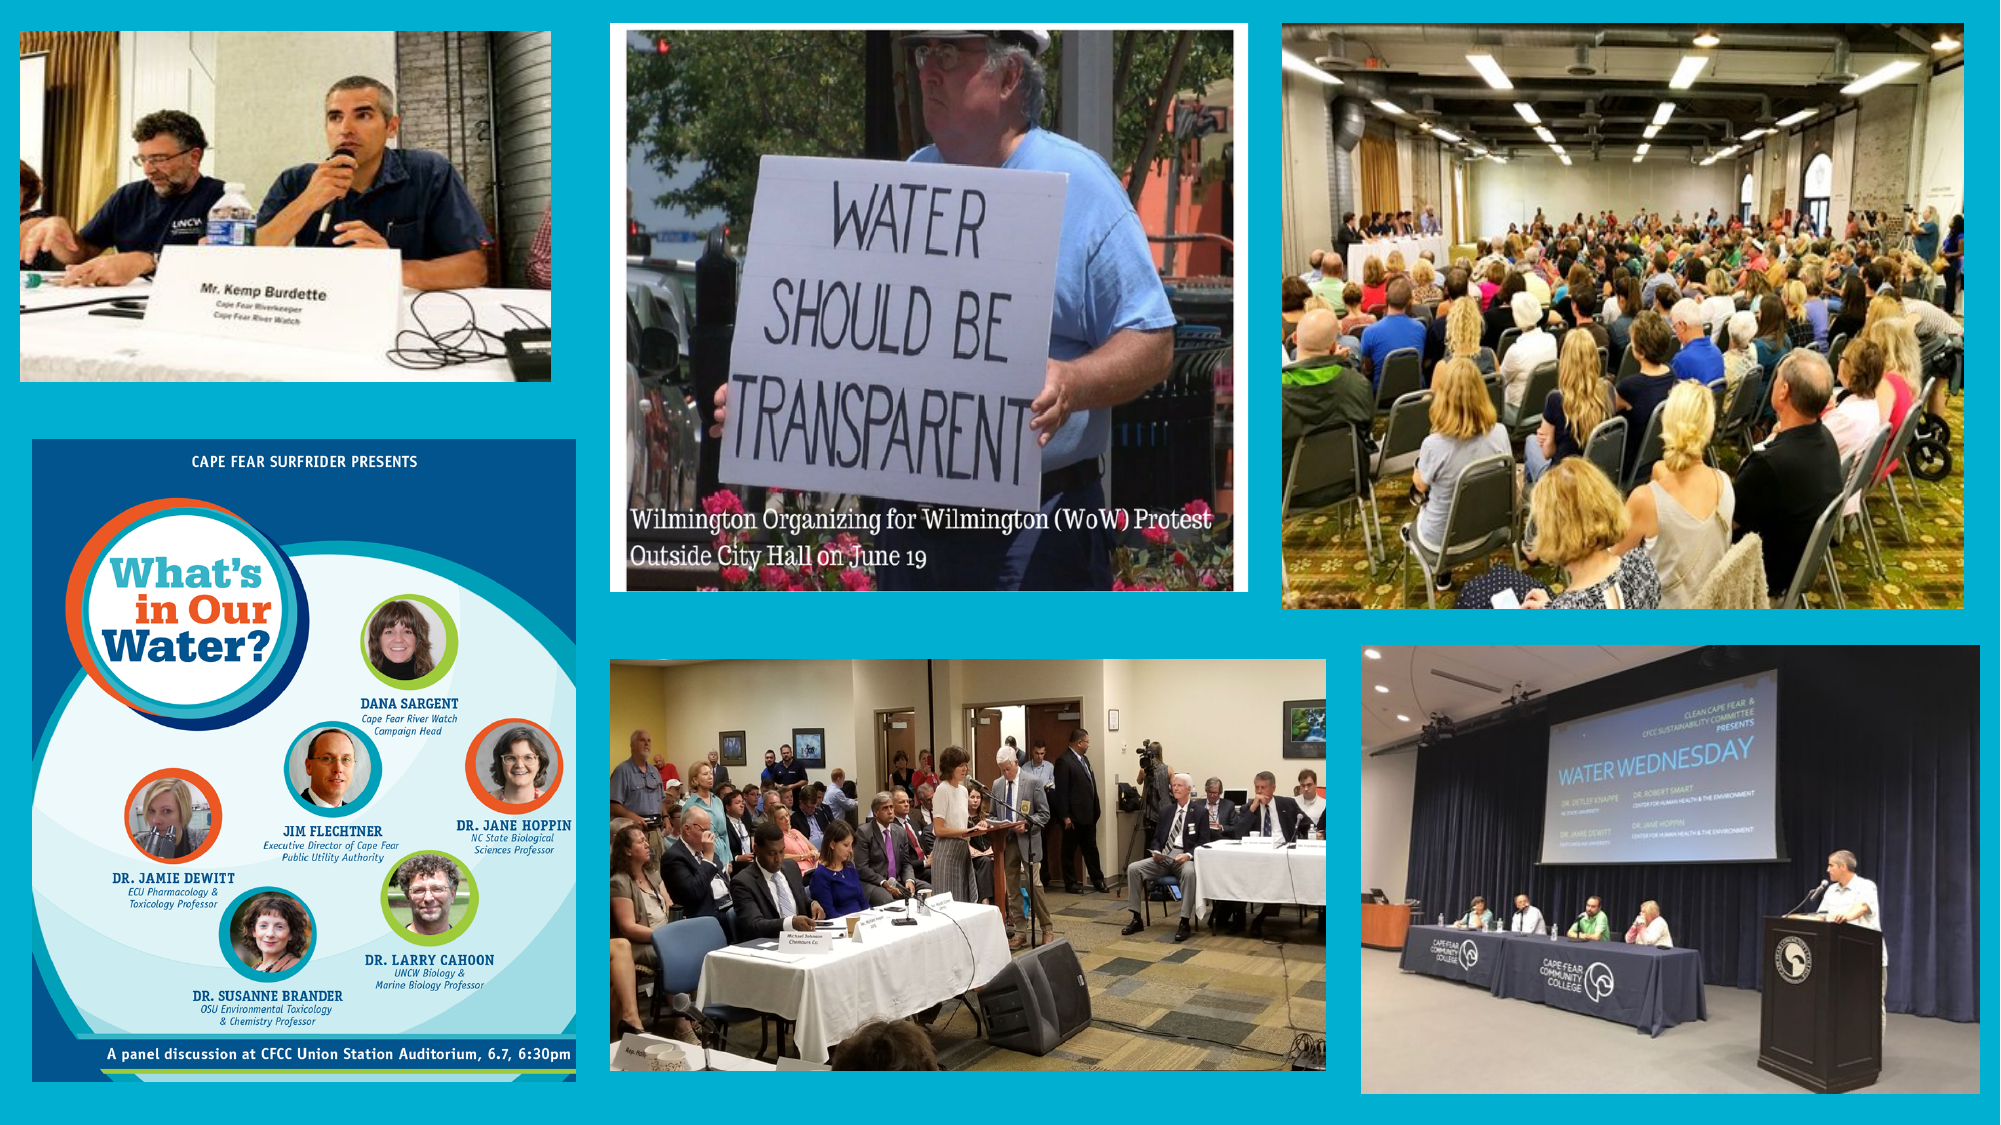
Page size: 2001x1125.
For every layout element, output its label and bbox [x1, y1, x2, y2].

picture [609, 22, 1249, 592]
picture [609, 659, 1326, 1071]
picture [1282, 22, 1964, 610]
picture [20, 31, 551, 382]
picture [1361, 644, 1980, 1094]
picture [31, 439, 576, 1082]
